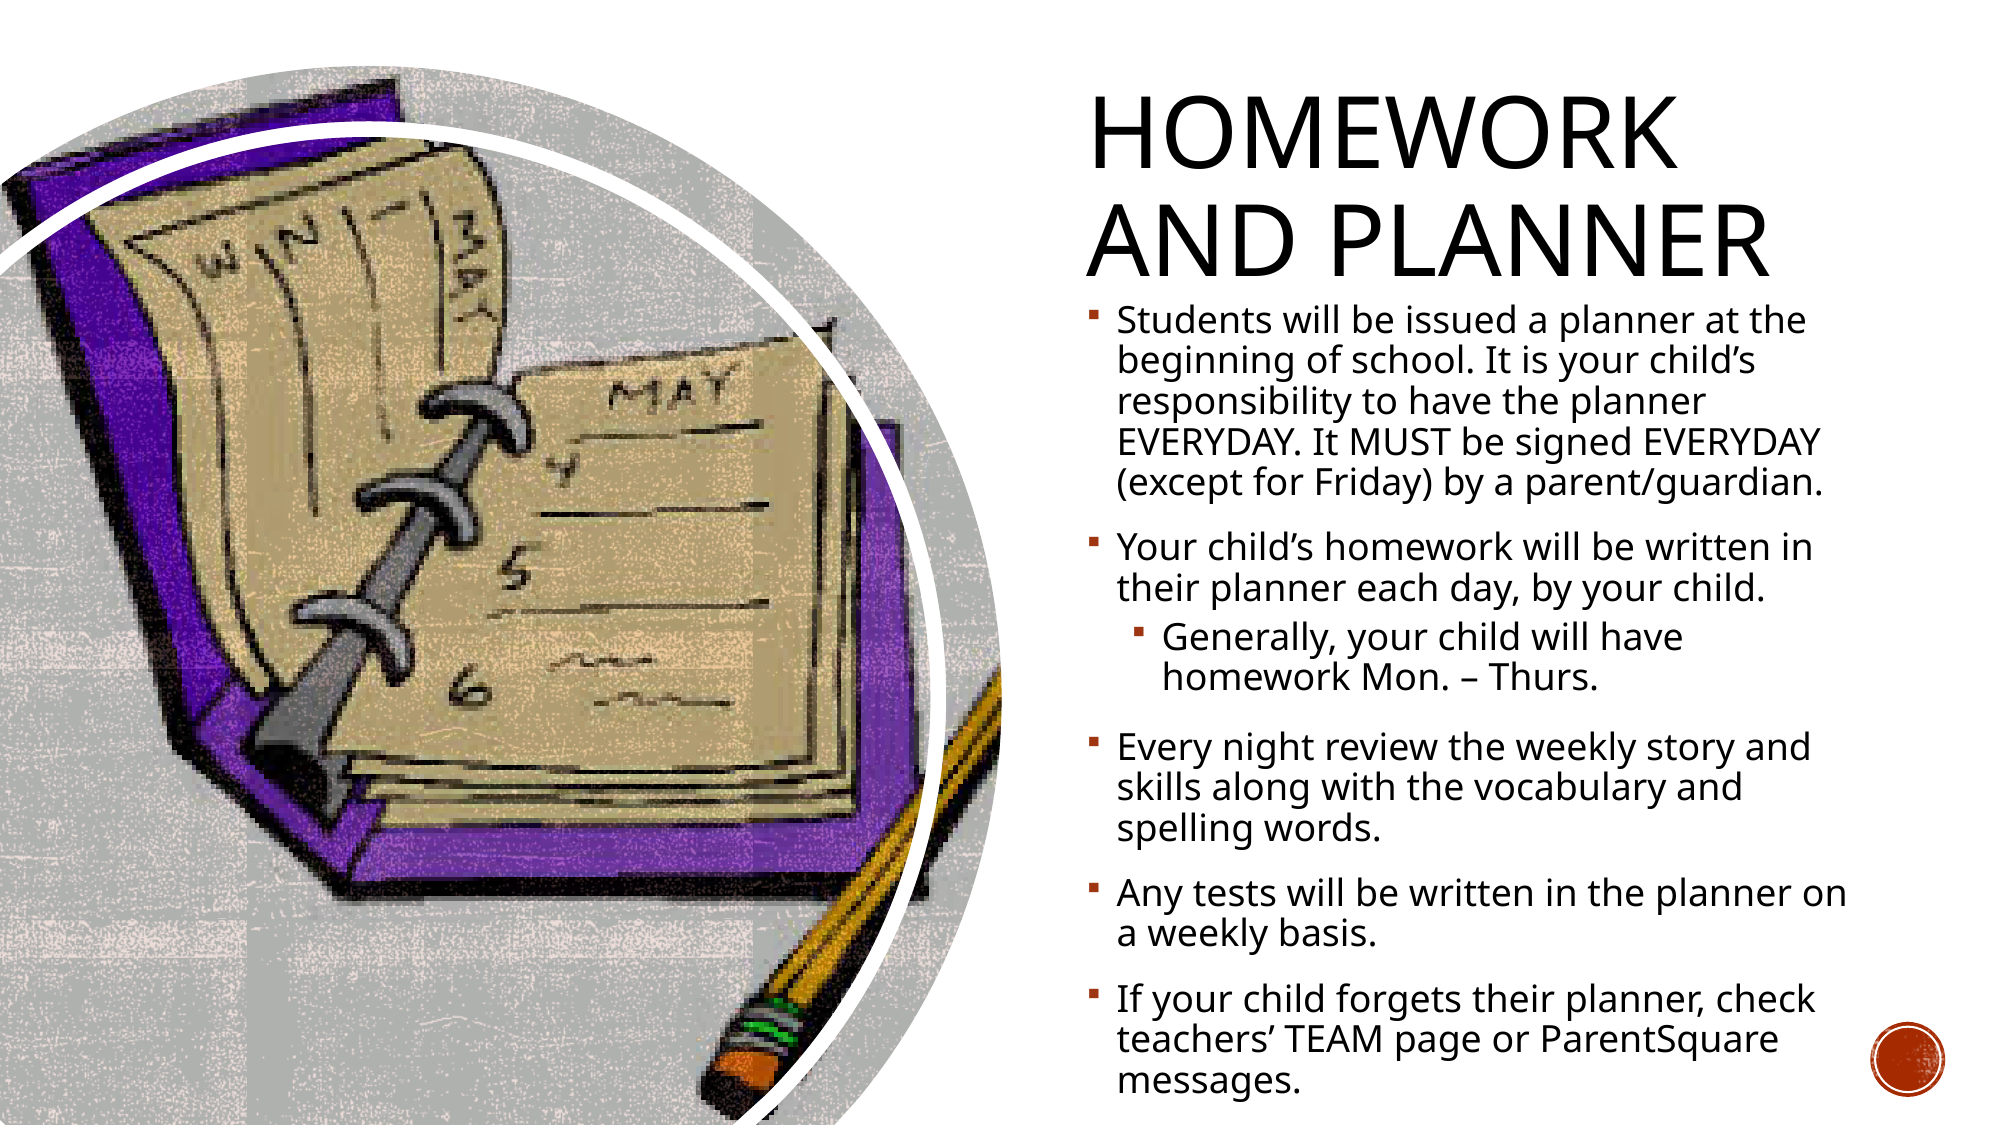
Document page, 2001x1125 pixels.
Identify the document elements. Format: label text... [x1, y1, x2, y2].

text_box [1872, 1024, 1943, 1095]
list Students will be issued a planner at the beginning of school. It is your child’s responsibility to have the planner EVERYDAY. It MUST be signed EVERYDAY (except for Friday) by a parent/guardian. Your child’s homework will be written in their planner each day, by your child. Generally, your child will have homework Mon. – Thurs. Every night review the weekly story and skills along with the vocabulary and spelling words. Any tests will be written in the planner on a weekly basis. If your child forgets their planner, check teachers’ TEAM page or ParentSquare messages. [1071, 293, 1871, 797]
picture [1, 69, 1000, 1123]
title Homework and Planner [1071, 65, 1871, 293]
text_box [0, 0, 2000, 1125]
